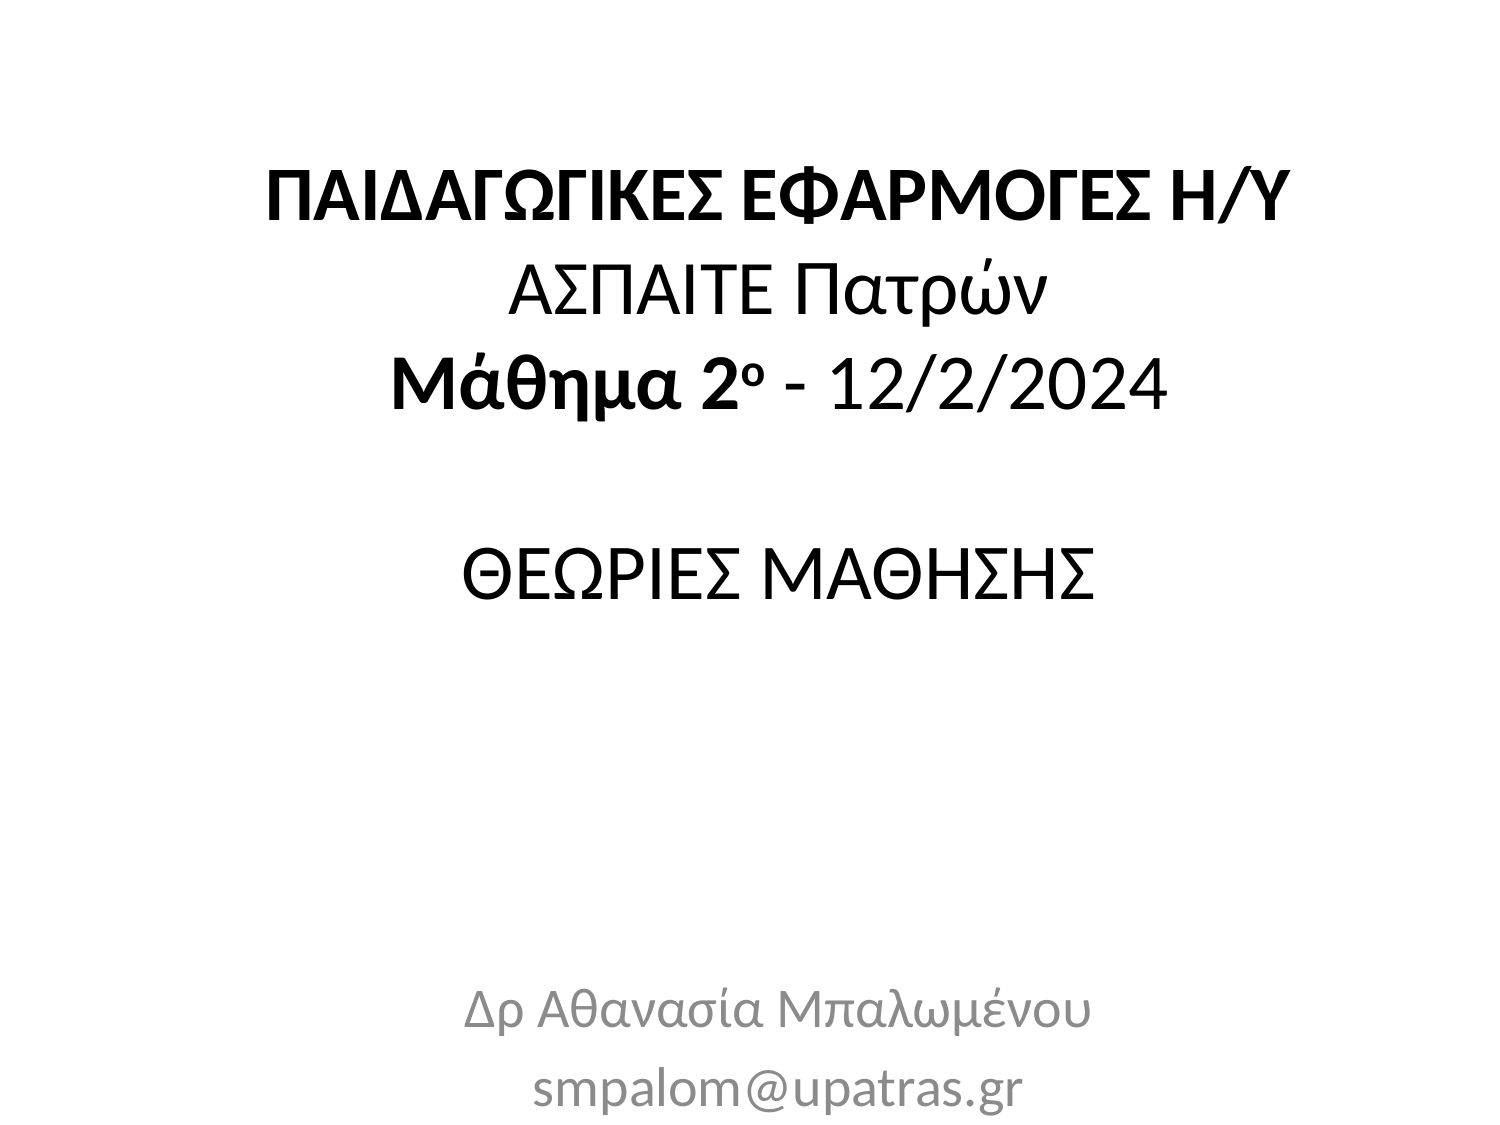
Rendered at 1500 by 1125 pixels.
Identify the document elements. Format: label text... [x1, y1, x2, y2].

subtitle Δρ Αθανασία Μπαλωμένου smpalom@upatras.gr [277, 964, 1281, 1125]
title ΠΑΙΔΑΓΩΓΙΚΕΣ ΕΦΑΡΜΟΓΕΣ Η/Υ ΑΣΠΑΙΤΕ Πατρών Μάθημα 2ο - 12/2/2024 ΘΕΩΡΙΕΣ ΜΑΘΗΣΗΣ [141, 231, 1417, 528]
